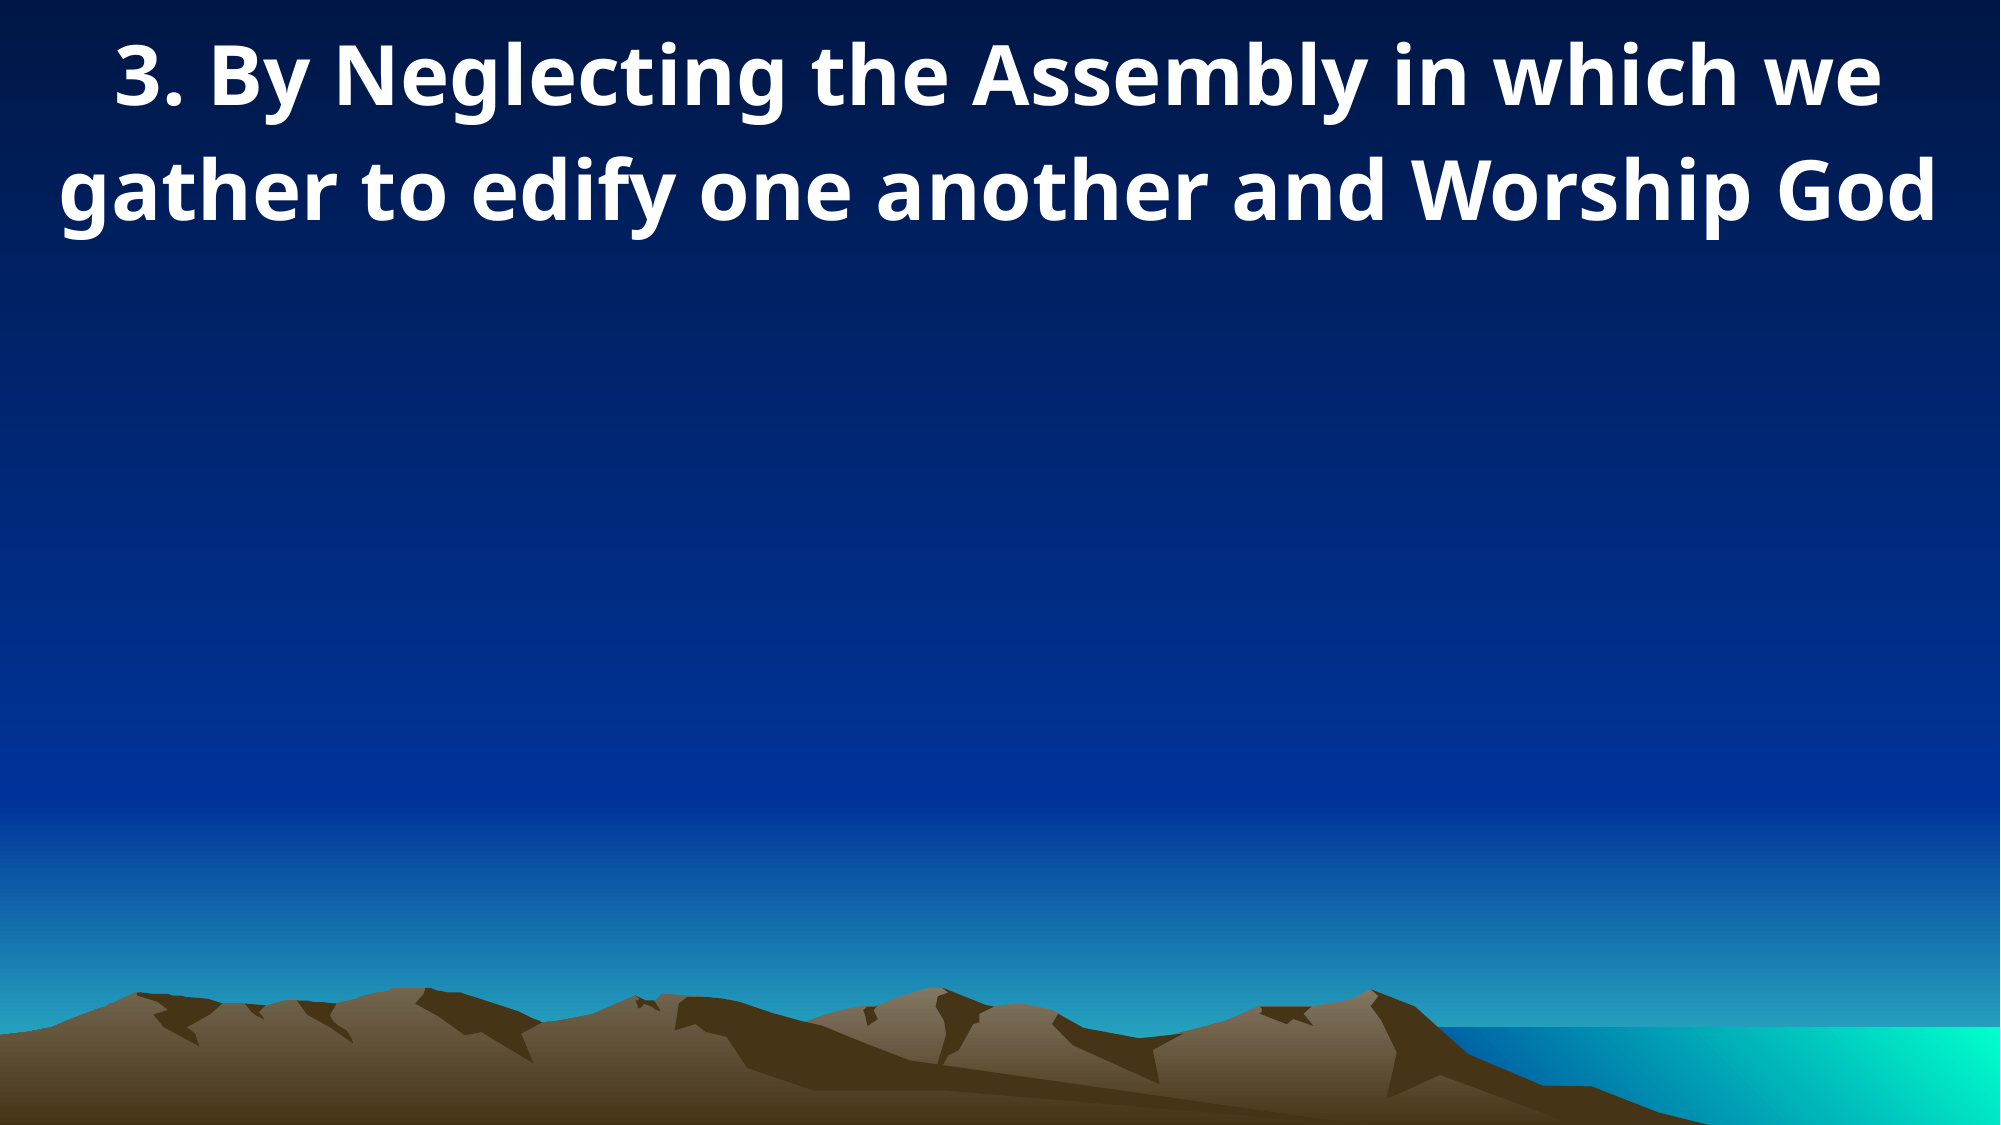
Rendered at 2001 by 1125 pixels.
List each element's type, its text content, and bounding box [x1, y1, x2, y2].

text_box 3. By Neglecting the Assembly in which we gather to edify one another and Worship God [0, 0, 2000, 863]
